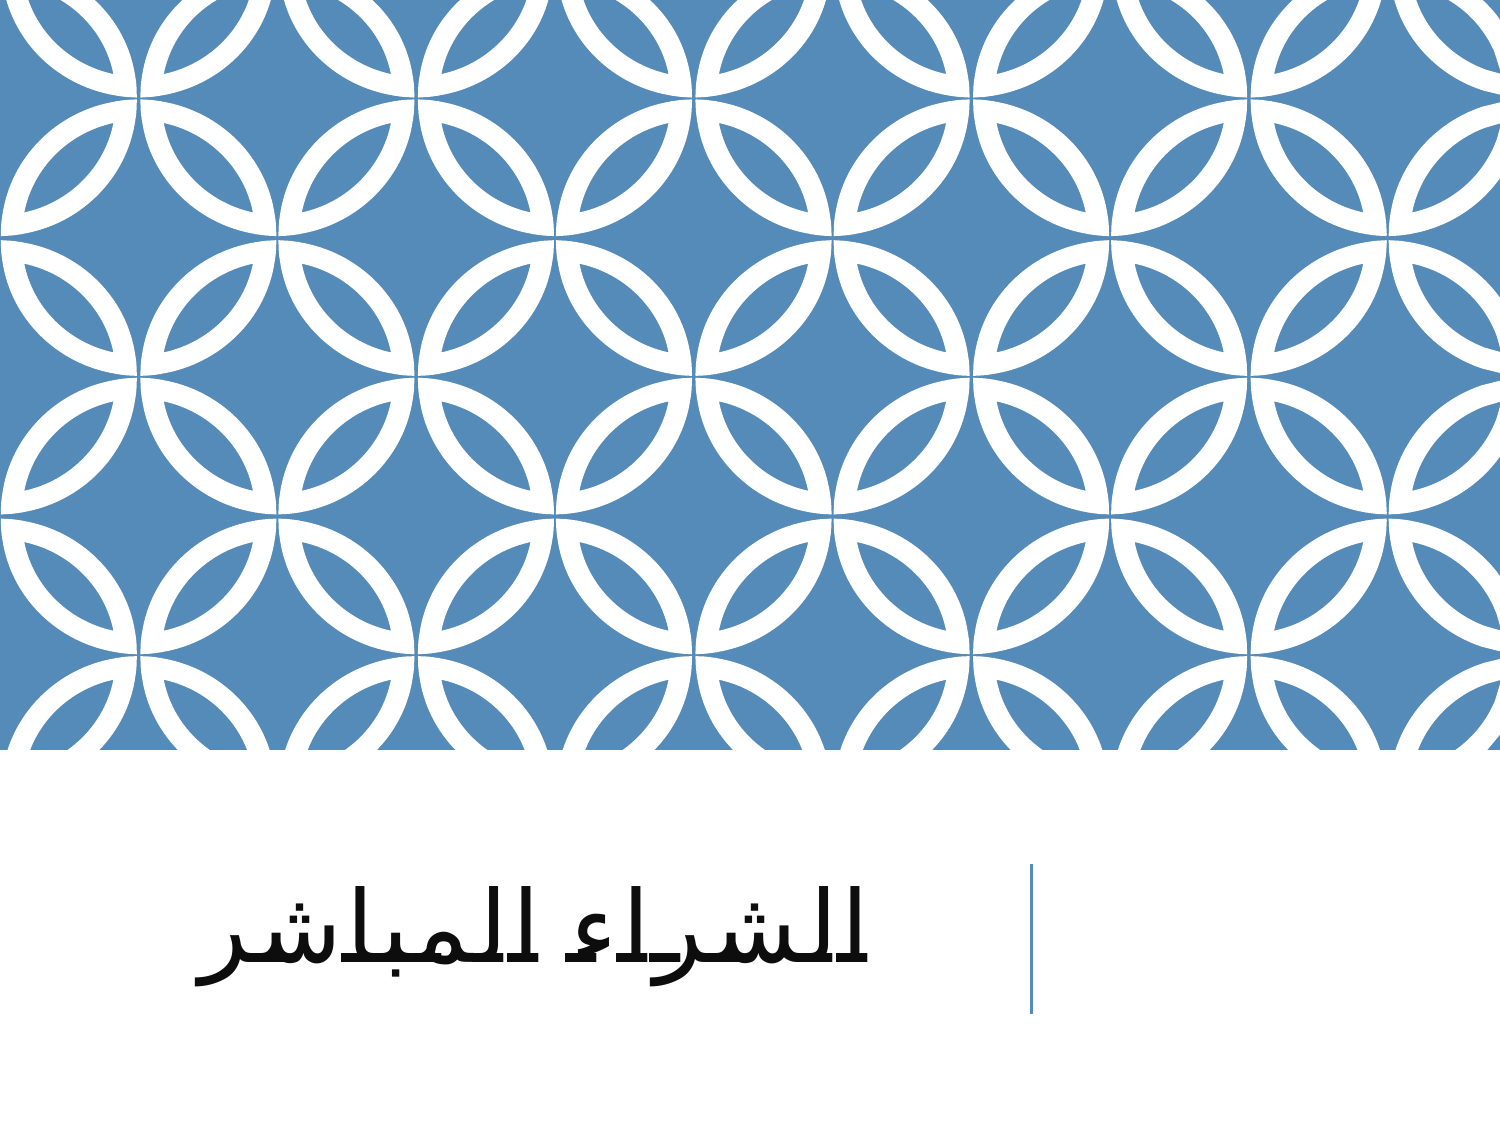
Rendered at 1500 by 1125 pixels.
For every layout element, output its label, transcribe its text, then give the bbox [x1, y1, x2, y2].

title الشراء المباشر [56, 813, 1013, 1054]
